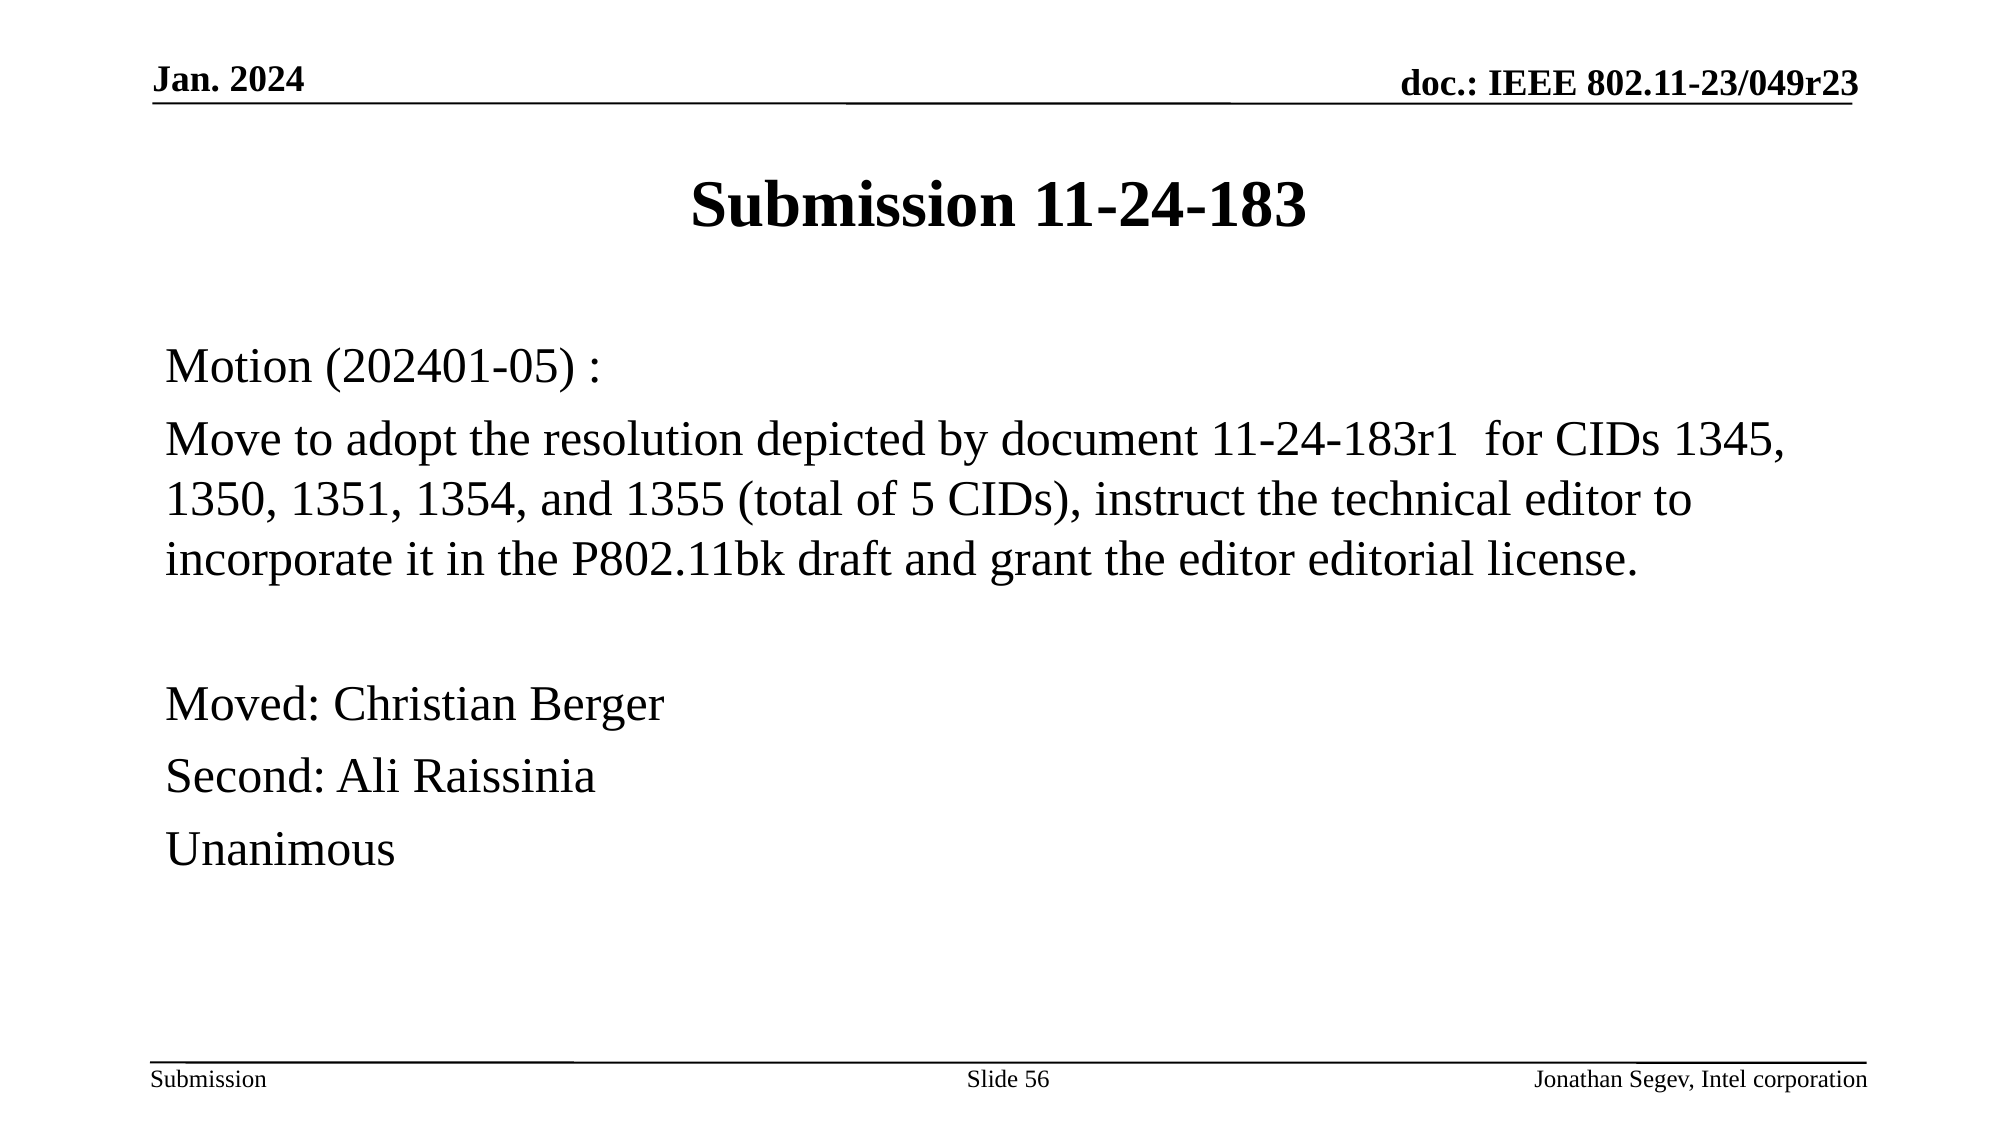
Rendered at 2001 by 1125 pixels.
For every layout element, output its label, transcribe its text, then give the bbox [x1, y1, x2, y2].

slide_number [152, 54, 563, 100]
slide_number Slide 56 [950, 1061, 1067, 1123]
list Motion (202401-05) : Move to adopt the resolution depicted by document 11-24-183r1 for CIDs 1345, 1350, 1351, 1354, and 1355 (total of 5 CIDs), instruct the technical editor to incorporate it in the P802.11bk draft and grant the editor editorial license. Moved: Christian Berger Second: Ali Raissinia Unanimous [149, 324, 1850, 1000]
footer Jonathan Segev, Intel corporation [1171, 1061, 1869, 1093]
title Submission 11-24-183 [149, 112, 1850, 288]
